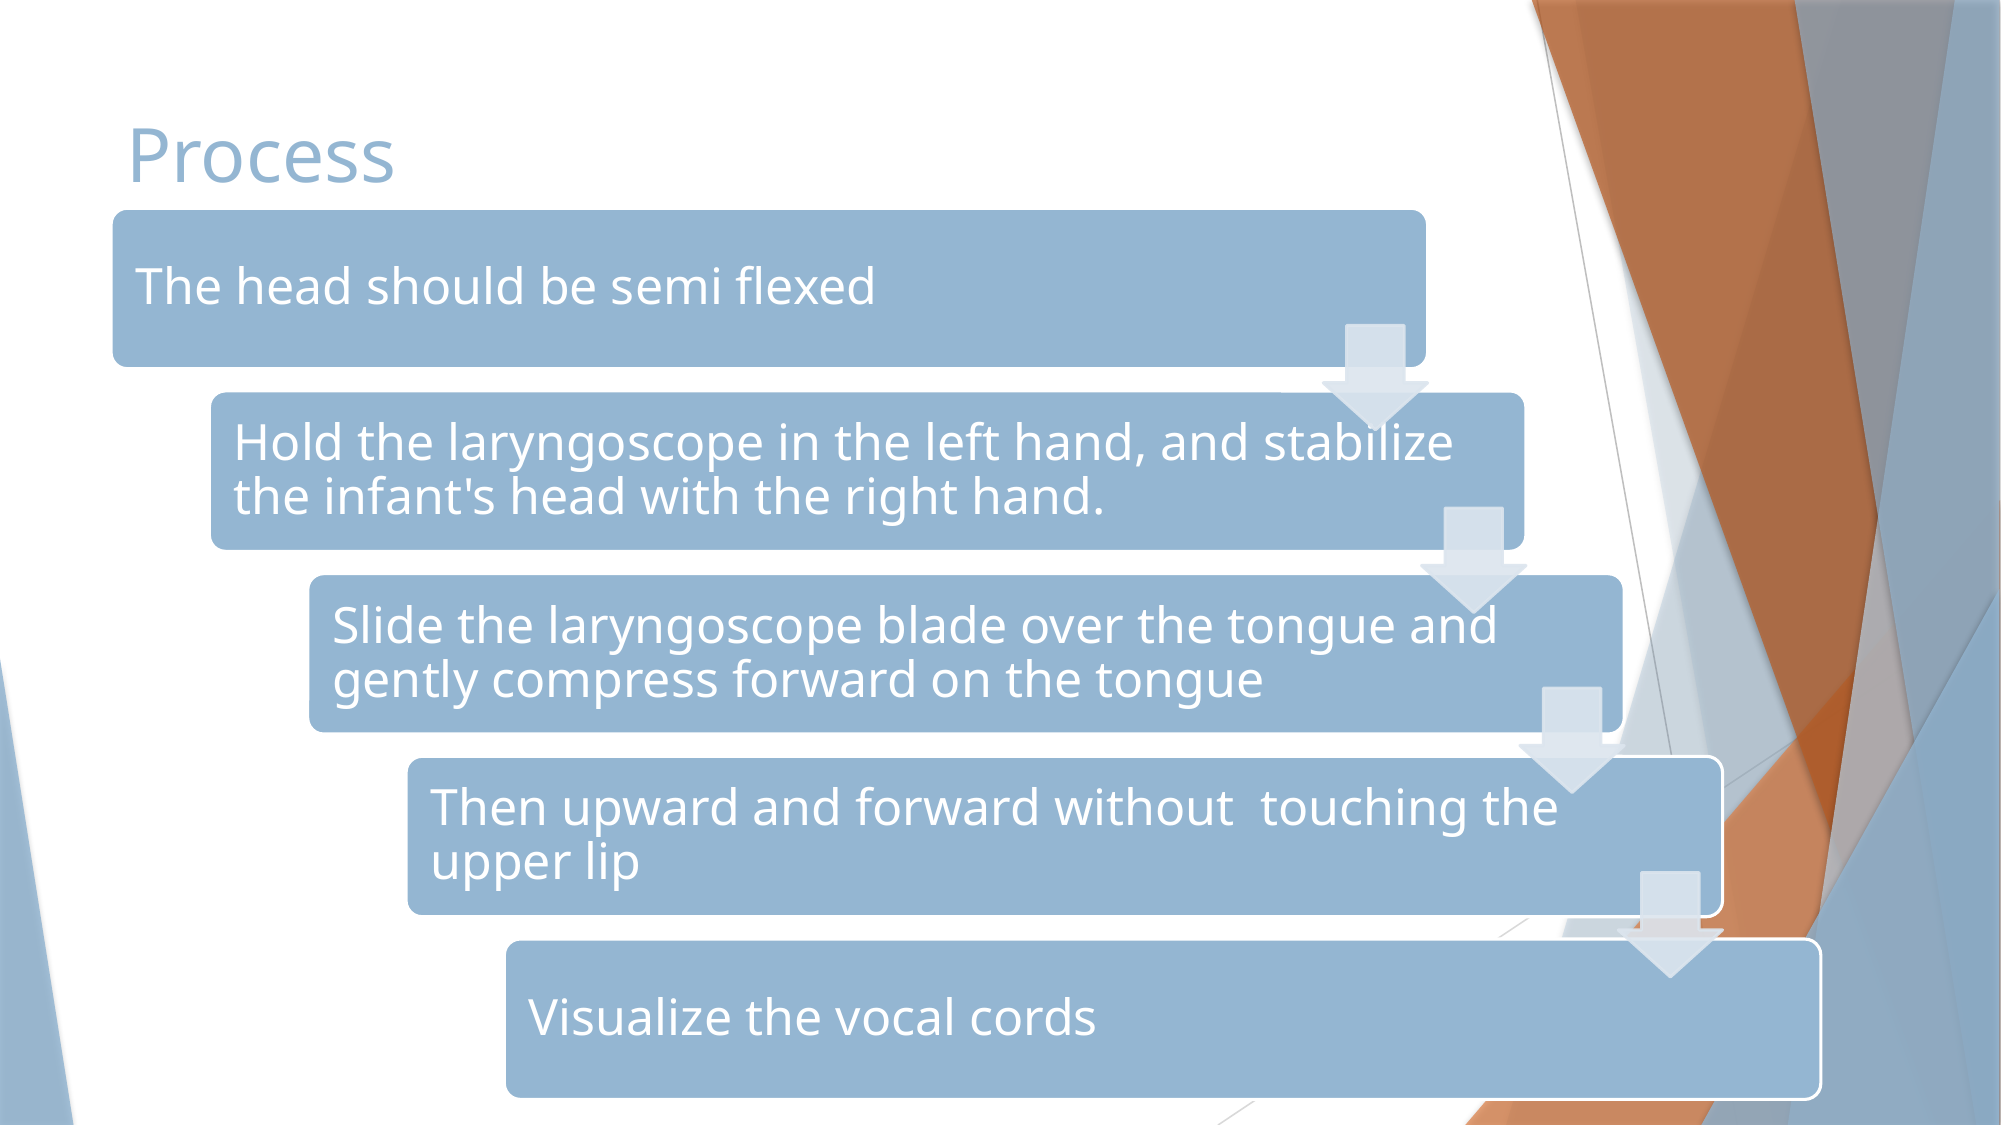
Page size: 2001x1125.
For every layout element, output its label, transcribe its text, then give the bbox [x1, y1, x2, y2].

title Process [111, 99, 1522, 207]
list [110, 207, 1822, 1100]
